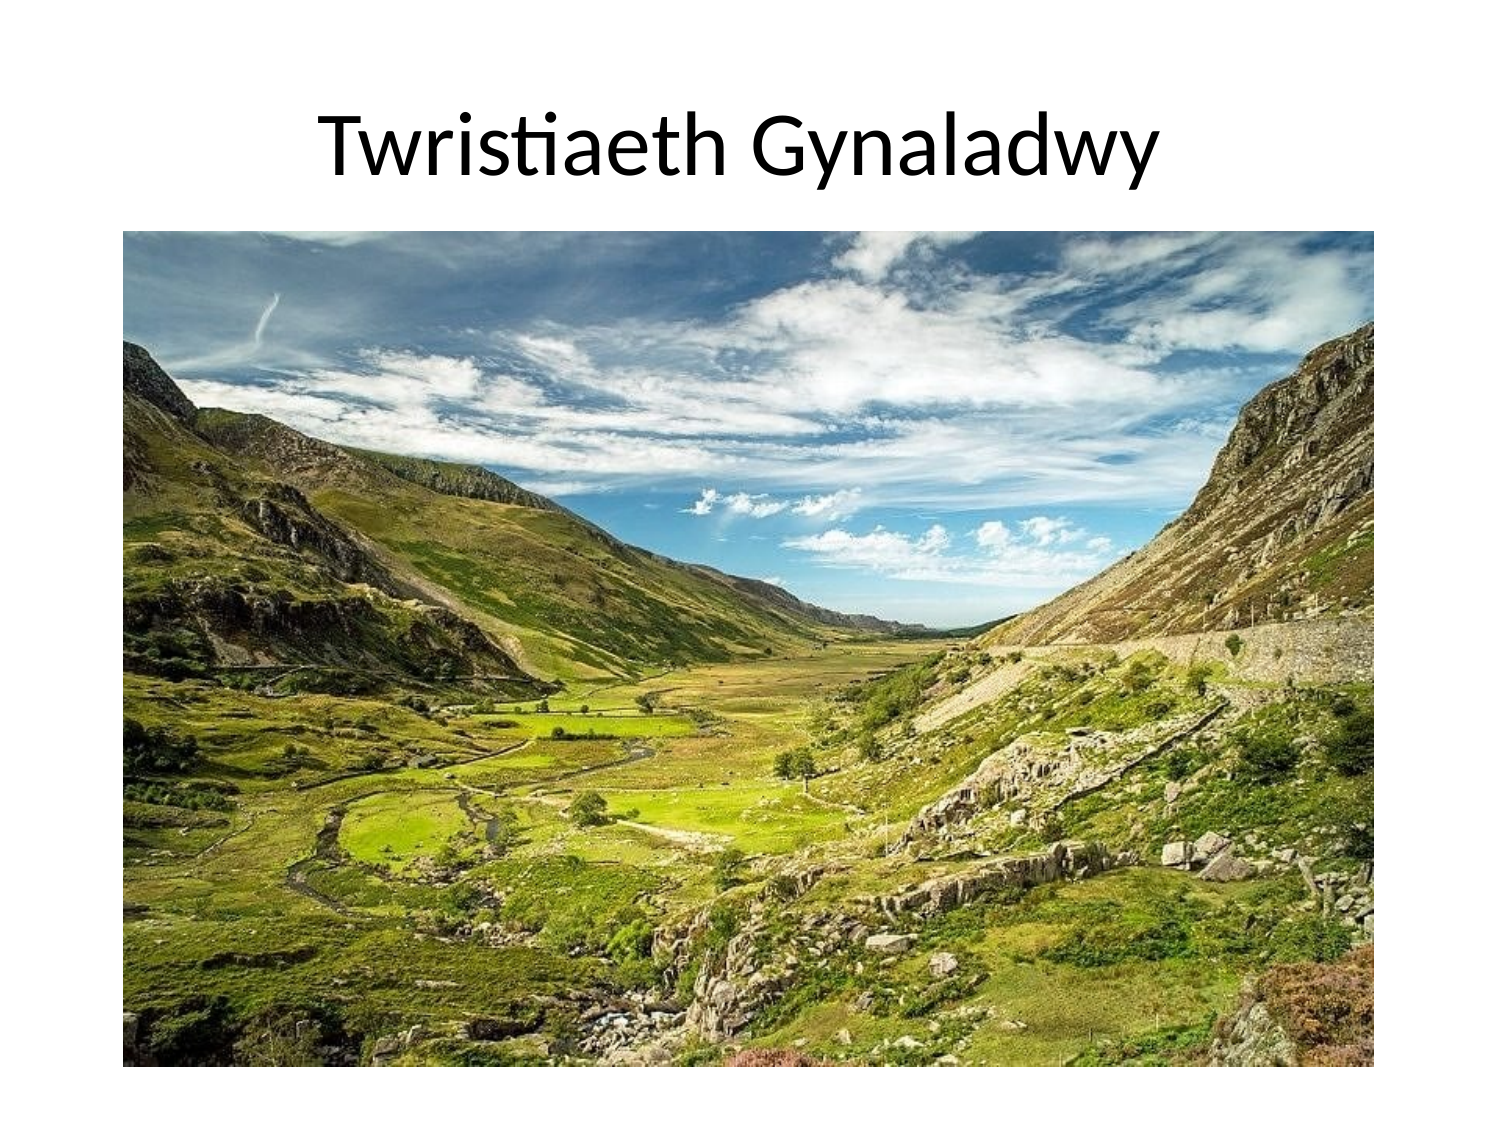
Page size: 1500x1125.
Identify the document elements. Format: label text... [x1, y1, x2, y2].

title Twristiaeth Gynaladwy [75, 45, 1425, 233]
picture [123, 231, 1375, 1067]
